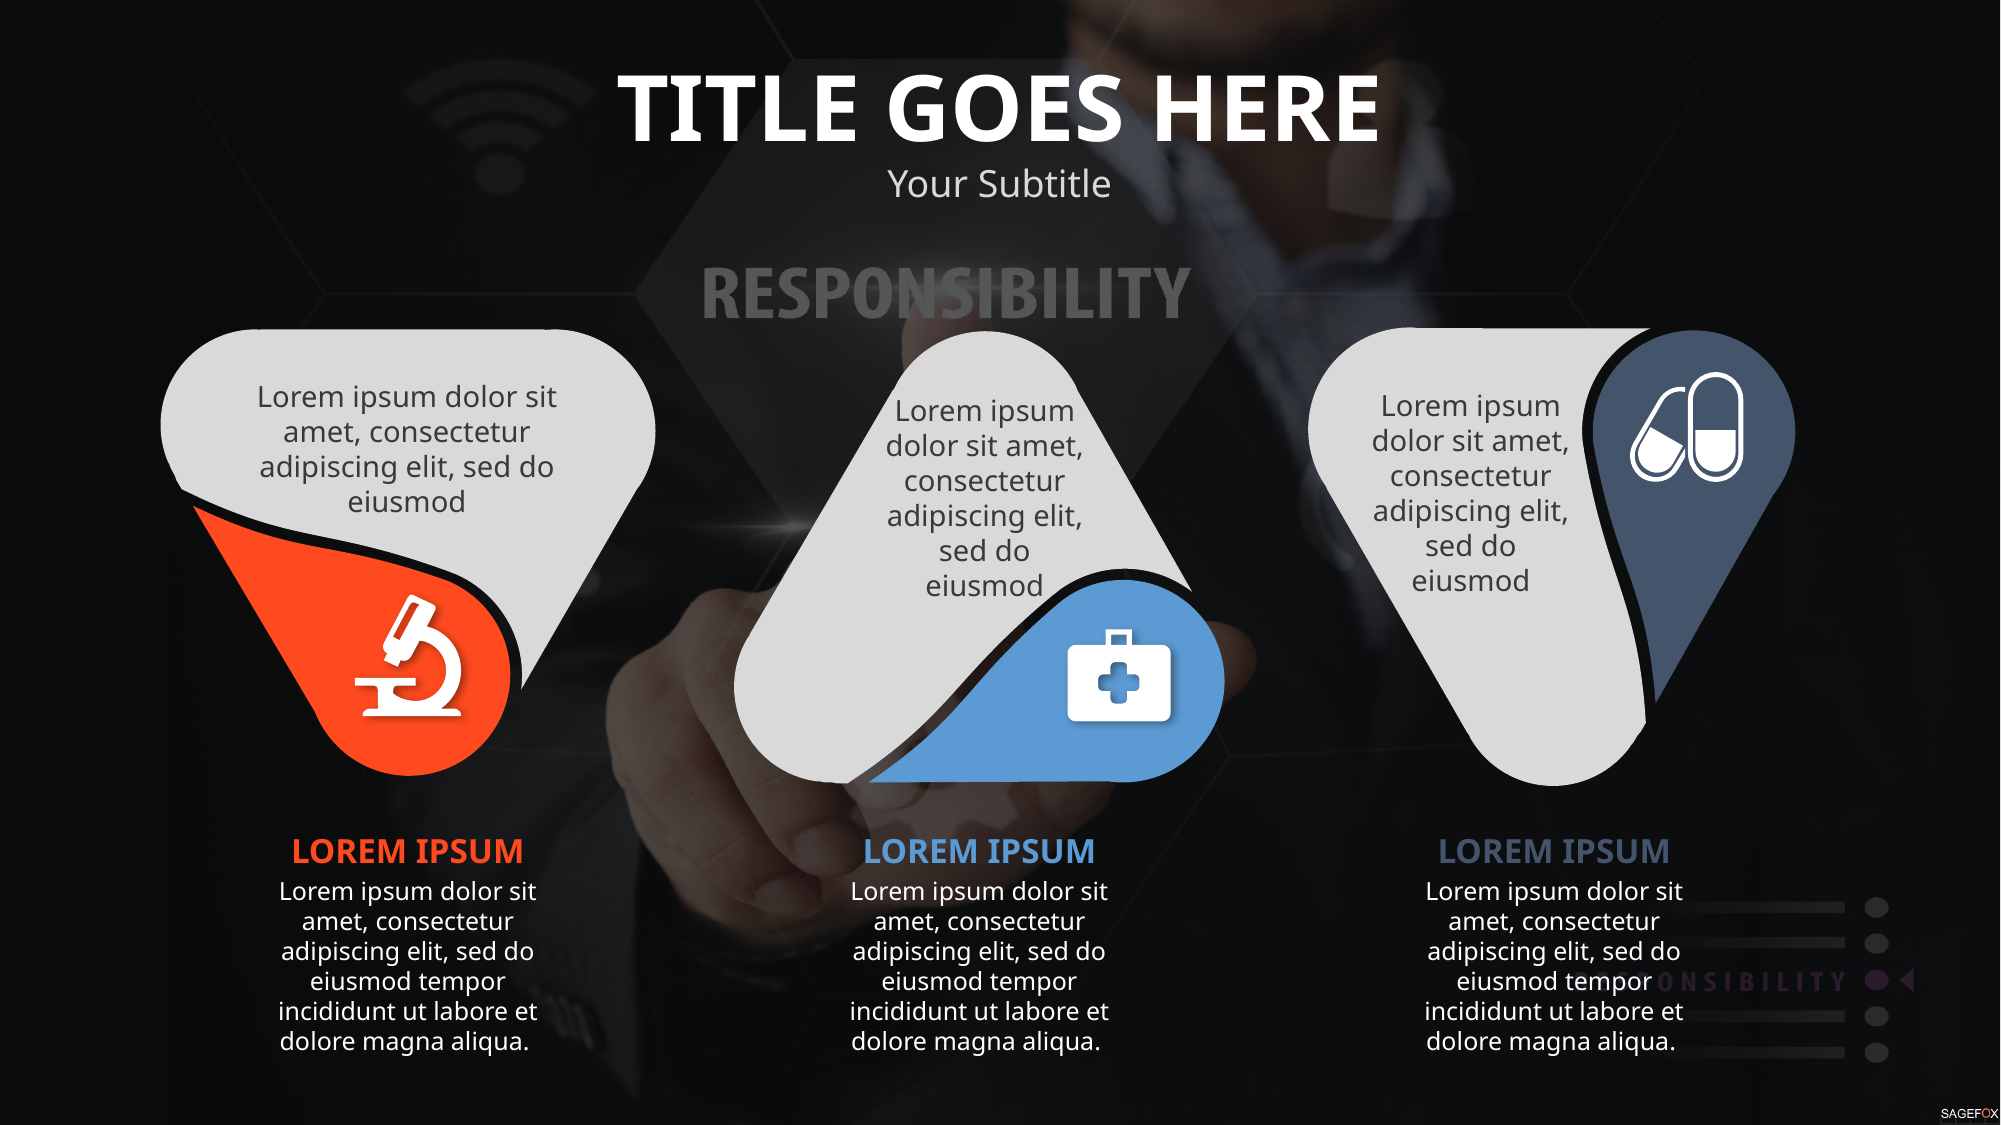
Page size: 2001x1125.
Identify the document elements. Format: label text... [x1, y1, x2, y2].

text_box [159, 328, 657, 691]
text_box Lorem ipsum dolor sit amet, consectetur adipiscing elit, sed do eiusmod [213, 371, 602, 526]
text_box [1105, 436, 1194, 593]
text_box [1307, 326, 1651, 533]
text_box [1626, 371, 1744, 486]
text_box [864, 578, 1226, 784]
text_box [1591, 329, 1797, 707]
text_box LOREM IPSUM Lorem ipsum dolor sit amet, consectetur adipiscing elit, sed do eiusmod tempor incididunt ut labore et dolore magna aliqua. [1384, 823, 1725, 1063]
text_box [894, 330, 1077, 385]
text_box [733, 435, 1037, 785]
text_box [1067, 629, 1171, 722]
text_box LOREM IPSUM Lorem ipsum dolor sit amet, consectetur adipiscing elit, sed do eiusmod tempor incididunt ut labore et dolore magna aliqua. [237, 823, 579, 1063]
text_box Lorem ipsum dolor sit amet, consectetur adipiscing elit, sed do eiusmod [1351, 379, 1591, 605]
text_box LOREM IPSUM Lorem ipsum dolor sit amet, consectetur adipiscing elit, sed do eiusmod tempor incididunt ut labore et dolore magna aliqua. [809, 823, 1150, 1063]
text_box [190, 503, 512, 777]
text_box [354, 594, 462, 717]
text_box TITLE GOES HERE Your Subtitle [548, 42, 1452, 322]
text_box Lorem ipsum dolor sit amet, consectetur adipiscing elit, sed do eiusmod [865, 385, 1105, 610]
picture [1940, 0, 2001, 1125]
text_box [1392, 481, 1647, 787]
